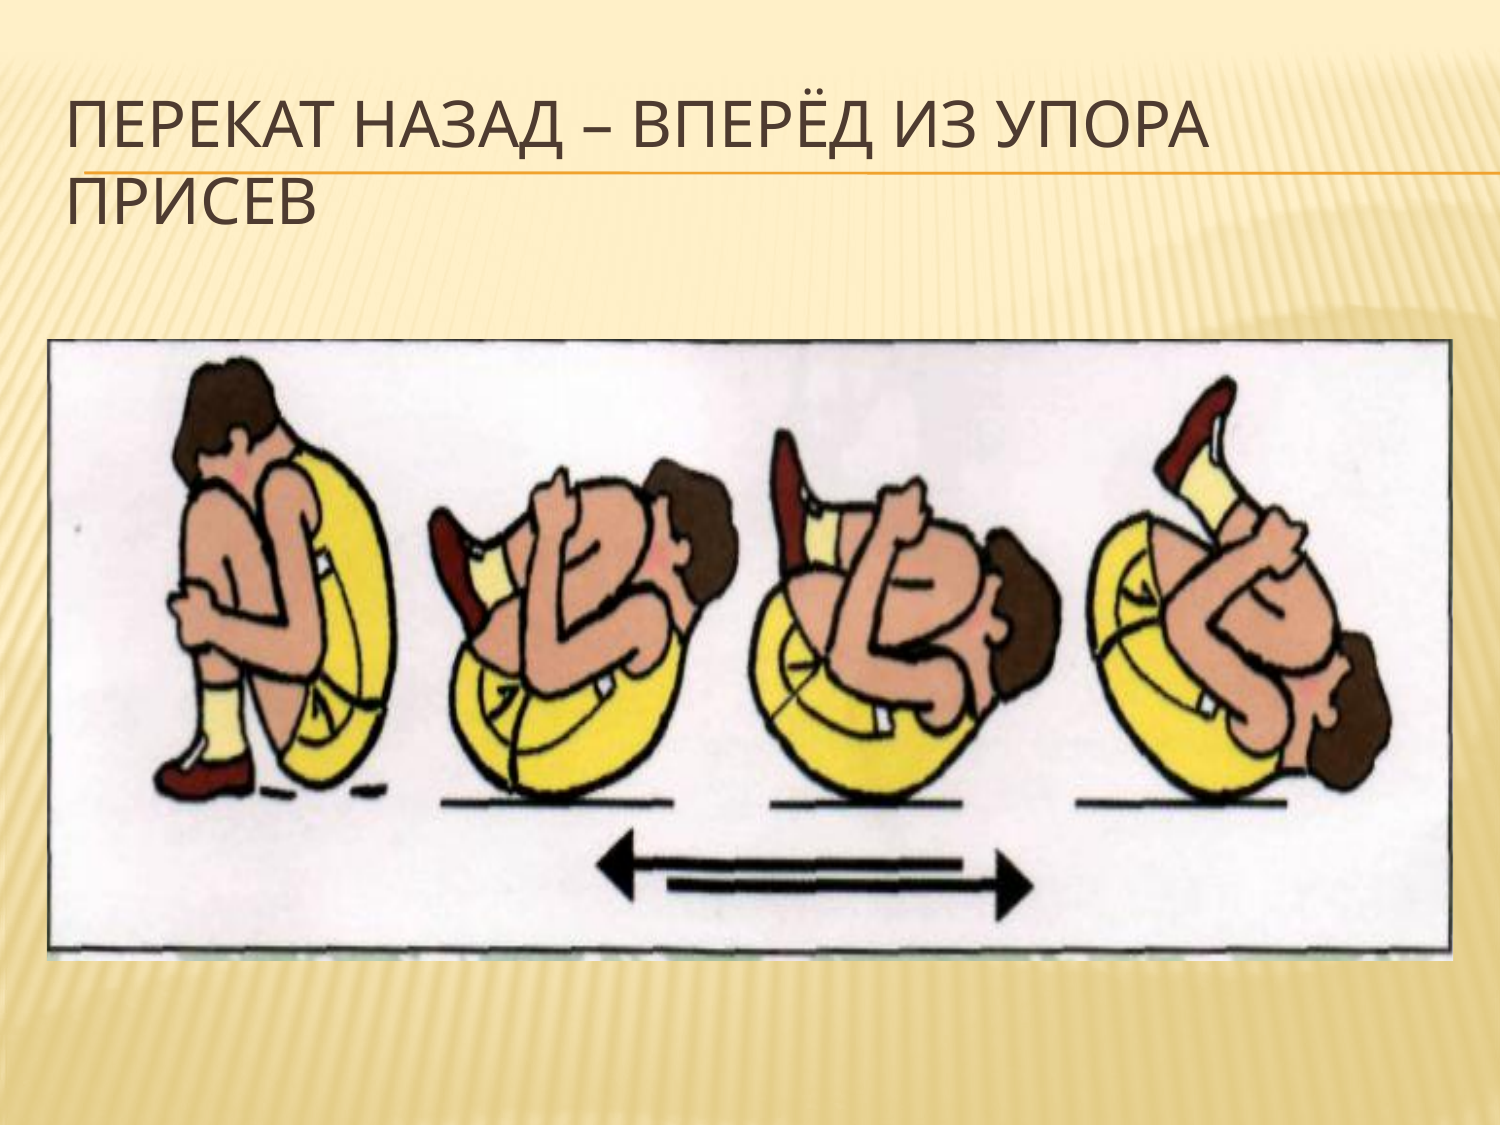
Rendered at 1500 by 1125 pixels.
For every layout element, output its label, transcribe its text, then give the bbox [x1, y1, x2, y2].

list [46, 339, 1454, 962]
title Перекат назад – вперёд из упора присев [50, 75, 1475, 247]
